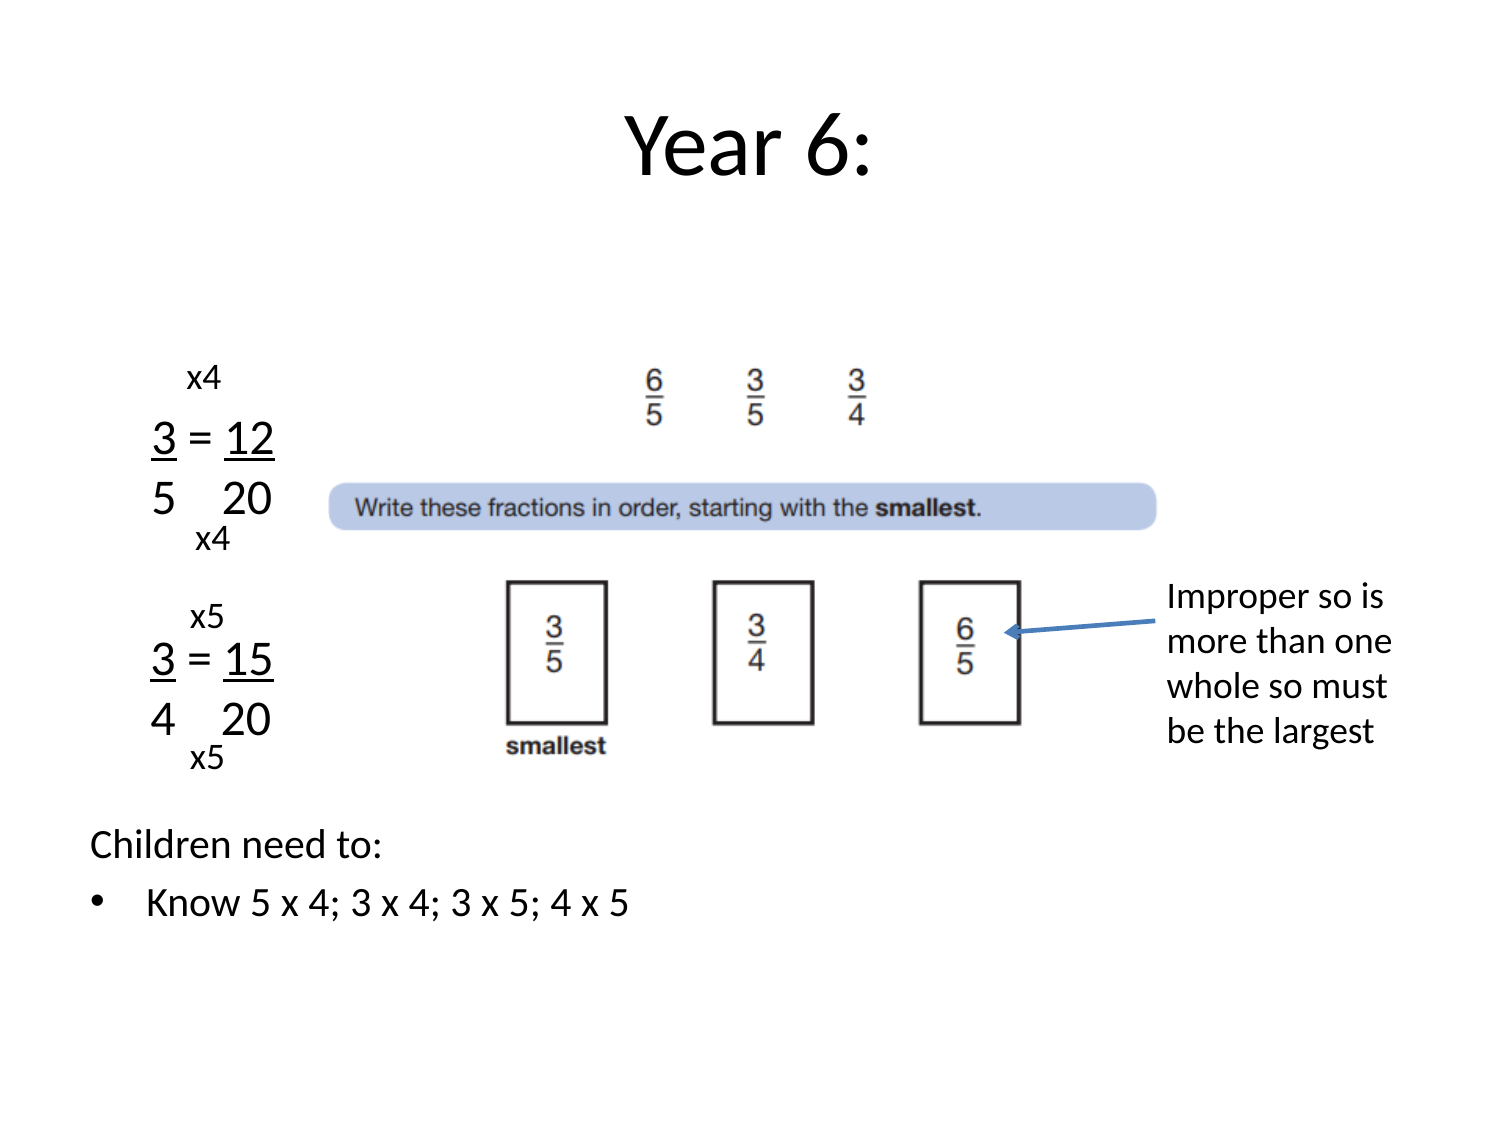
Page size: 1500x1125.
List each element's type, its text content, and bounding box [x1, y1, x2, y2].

picture [328, 344, 1172, 781]
text_box 3 = 12 5 20 [136, 397, 290, 532]
text_box x4 [171, 344, 237, 405]
text_box x4 [180, 505, 246, 566]
text_box Children need to: Know 5 x 4; 3 x 4; 3 x 5; 4 x 5 [74, 809, 1425, 1005]
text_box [1003, 620, 1156, 633]
text_box x5 [175, 724, 241, 785]
text_box Improper so is more than one whole so must be the largest [1177, 563, 1412, 759]
title Year 6: [75, 45, 1425, 233]
text_box x5 [175, 583, 241, 644]
text_box 3 = 15 4 20 [135, 618, 292, 754]
